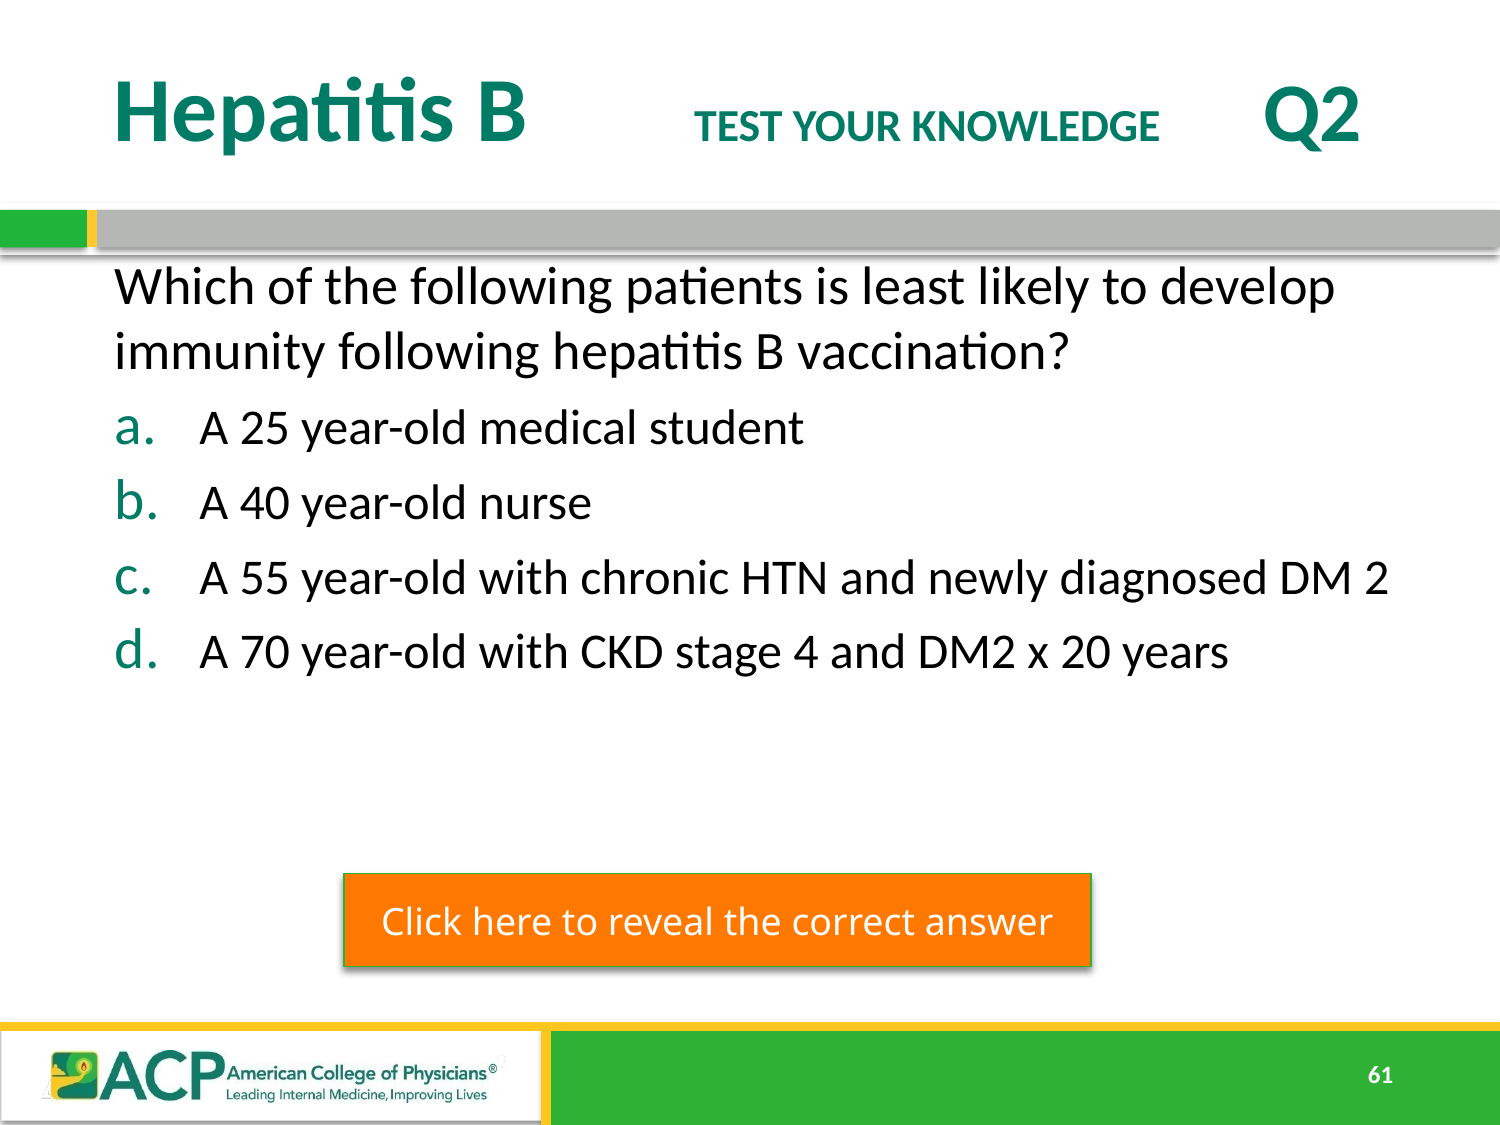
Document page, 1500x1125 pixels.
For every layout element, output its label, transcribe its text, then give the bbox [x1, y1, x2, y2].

title Hepatitis B TEST YOUR KNOWLEDGE Q2 [98, 36, 1430, 173]
list Which of the following patients is least likely to develop immunity following hepatitis B vaccination? A 25 year-old medical student A 40 year-old nurse A 55 year-old with chronic HTN and newly diagnosed DM 2 A 70 year-old with CKD stage 4 and DM2 x 20 years [99, 242, 1489, 993]
text_box Click here to reveal the correct answer [343, 873, 1092, 967]
picture [51, 1050, 497, 1103]
